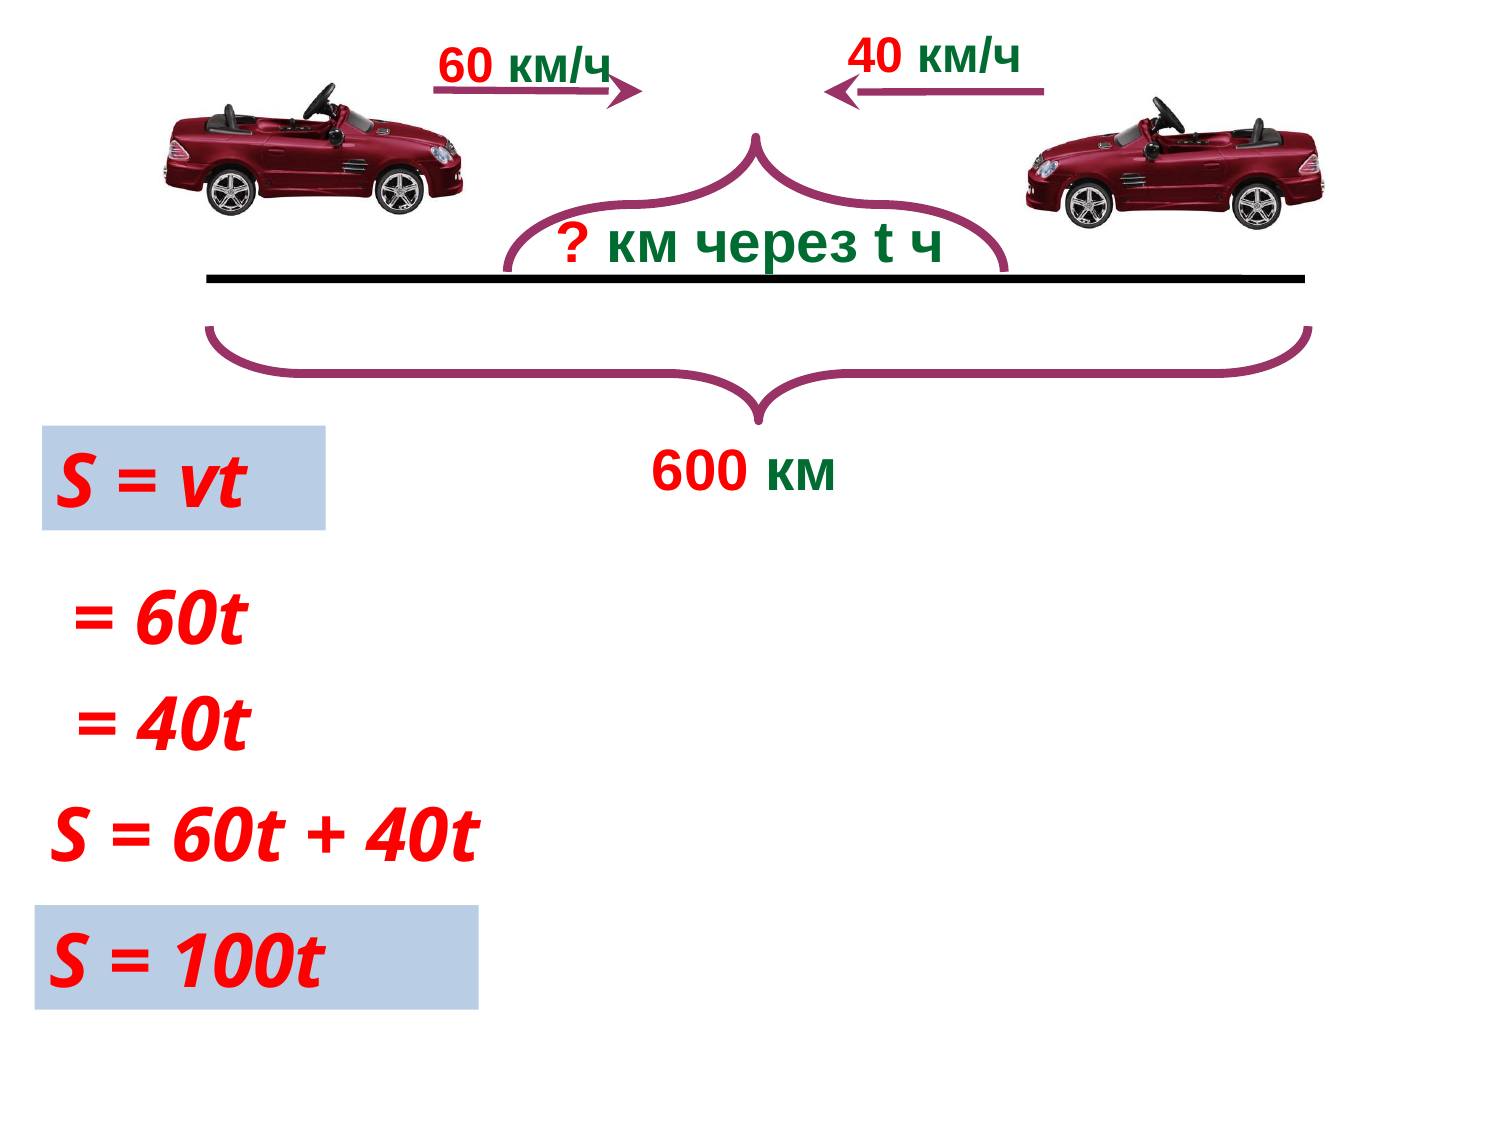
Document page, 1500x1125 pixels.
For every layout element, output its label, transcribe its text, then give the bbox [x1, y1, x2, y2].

text_box 600 км [637, 424, 881, 510]
text_box 60 км/ч [423, 25, 648, 101]
text_box S = 100t [34, 905, 479, 1010]
text_box [823, 87, 845, 103]
text_box ? км через t ч [540, 196, 977, 282]
text_box S = 60t + 40t [35, 779, 591, 885]
text_box [507, 226, 540, 272]
text_box 40 км/ч [832, 14, 1058, 90]
text_box S = vt [42, 425, 326, 531]
text_box [691, 137, 820, 196]
text_box [977, 229, 1005, 272]
picture [159, 48, 467, 253]
text_box [209, 326, 1309, 421]
picture [1021, 62, 1330, 267]
